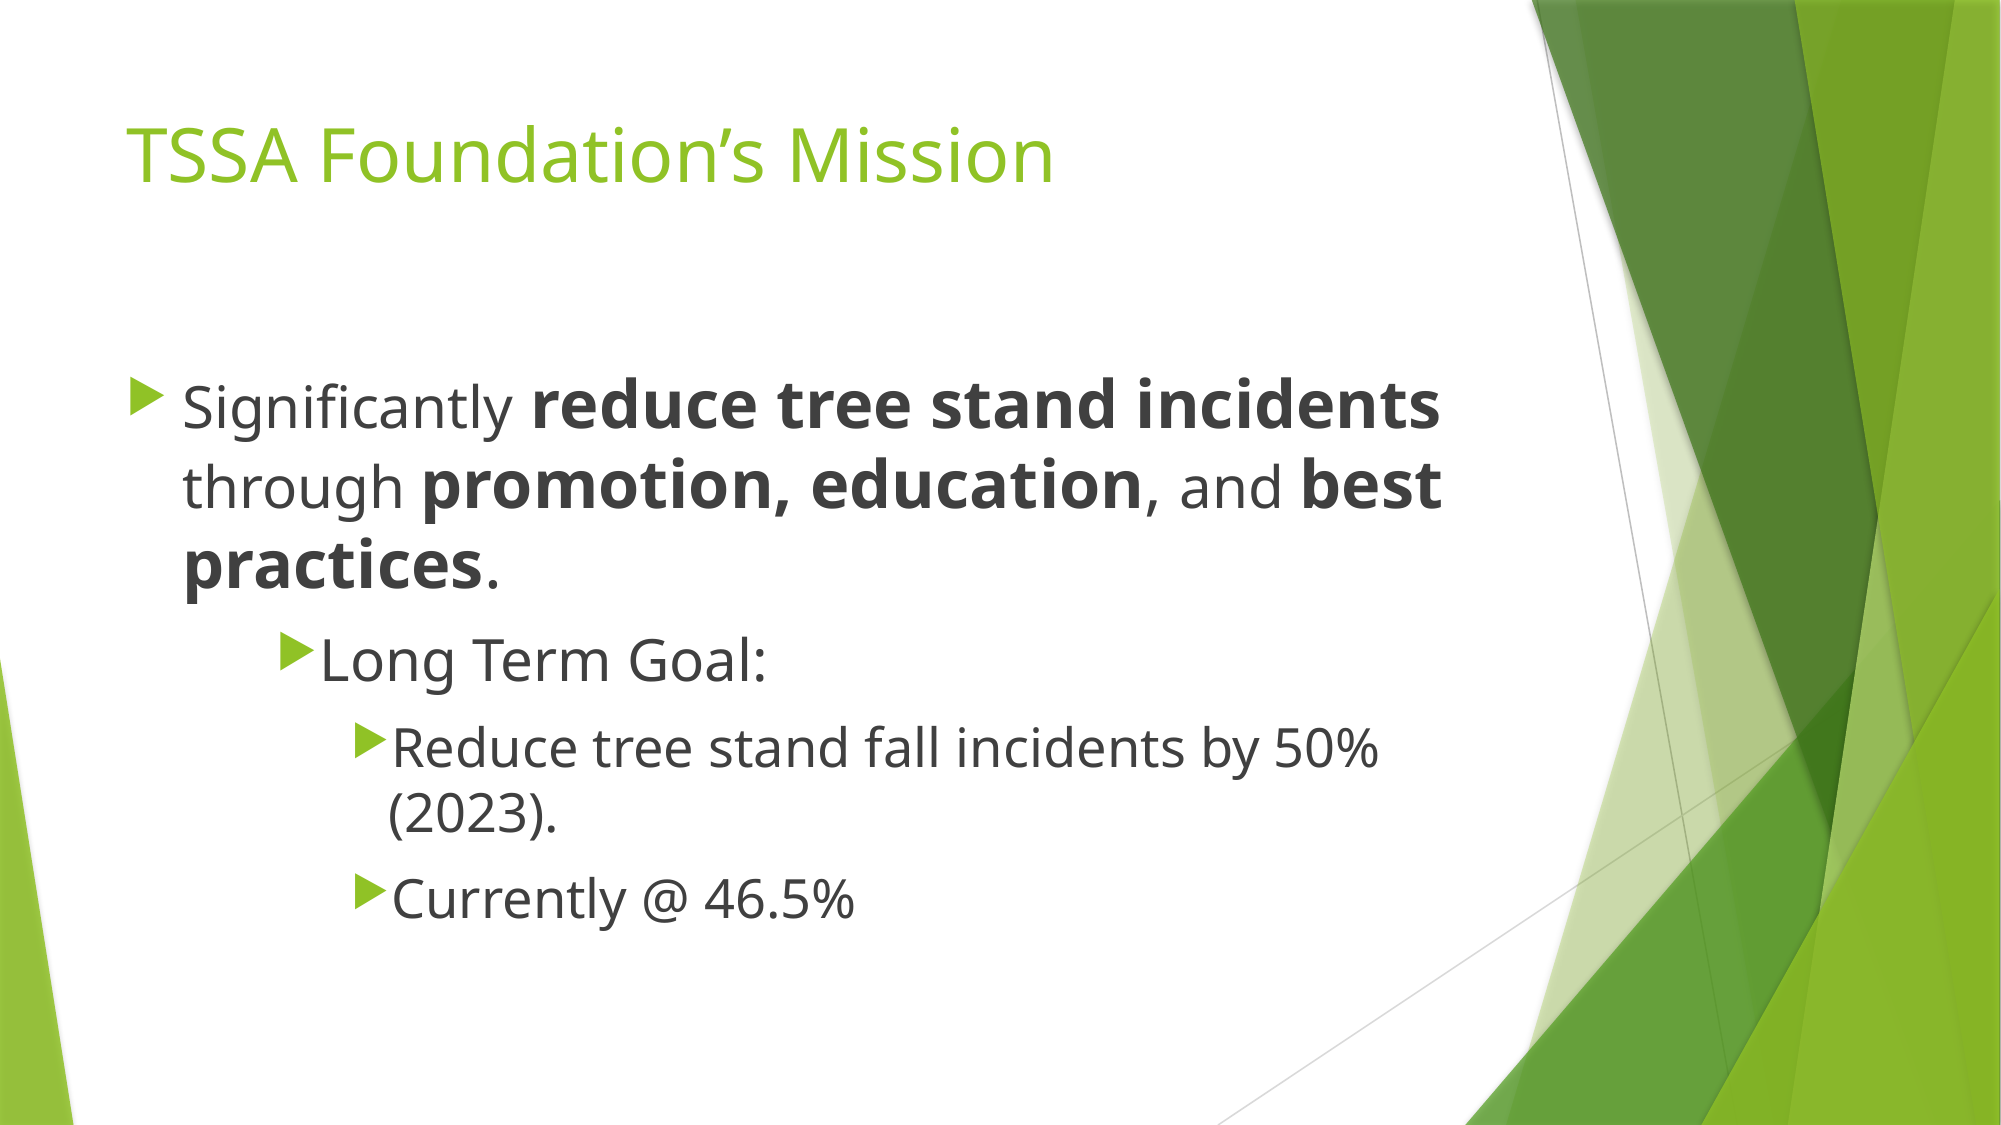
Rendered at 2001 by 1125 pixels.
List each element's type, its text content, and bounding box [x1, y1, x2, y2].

list Significantly reduce tree stand incidents through promotion, education, and best practices. Long Term Goal: Reduce tree stand fall incidents by 50% (2023). Currently @ 46.5% [111, 354, 1522, 992]
title TSSA Foundation’s Mission [111, 99, 1522, 317]
